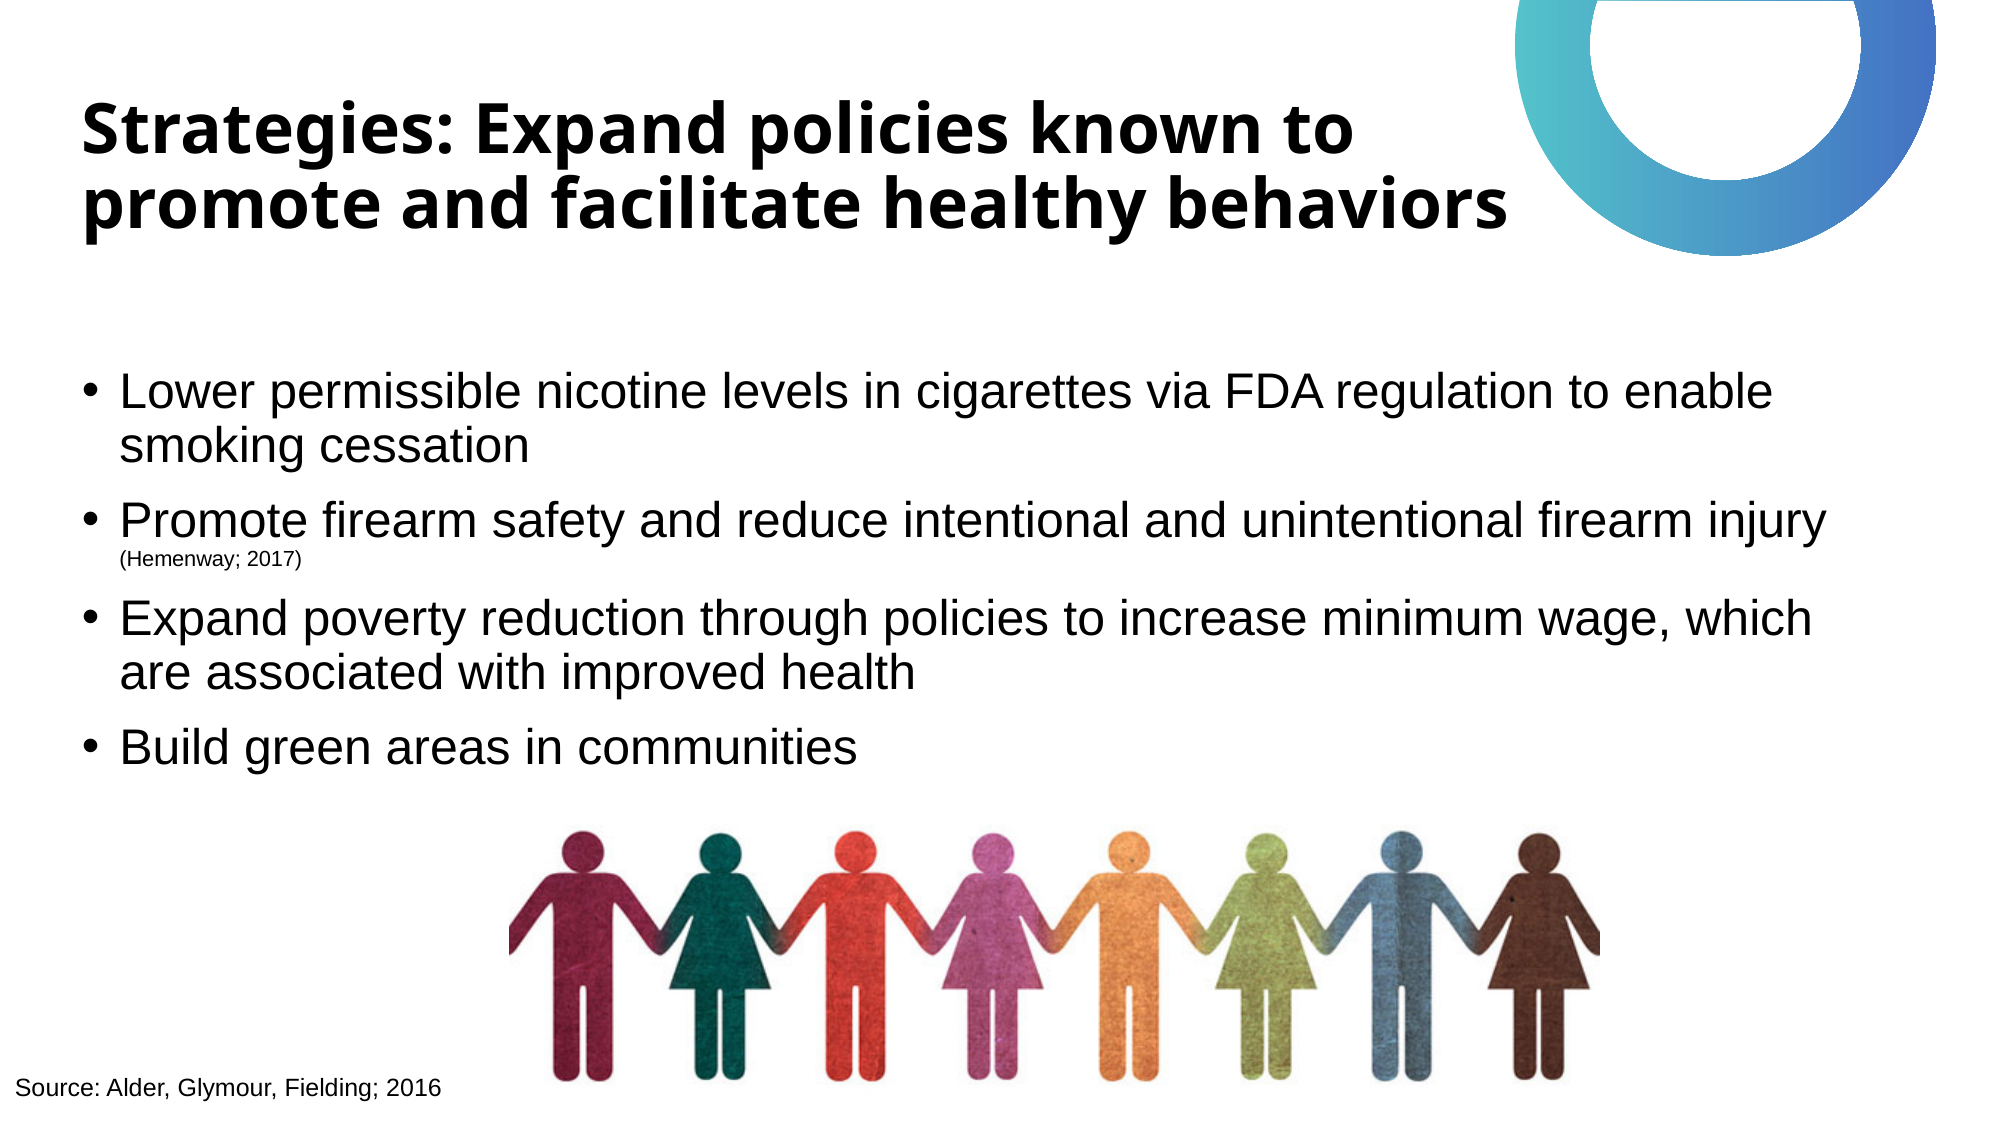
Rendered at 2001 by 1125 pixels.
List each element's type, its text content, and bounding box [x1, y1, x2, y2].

title Strategies: Expand policies known to promote and facilitate healthy behaviors [66, 59, 1540, 278]
list Lower permissible nicotine levels in cigarettes via FDA regulation to enable smoking cessation Promote firearm safety and reduce intentional and unintentional firearm injury (Hemenway; 2017) Expand poverty reduction through policies to increase minimum wage, which are associated with improved health Build green areas in communities [66, 357, 1890, 822]
picture [509, 754, 1600, 1125]
text_box Source: Alder, Glymour, Fielding; 2016 [0, 1064, 509, 1110]
